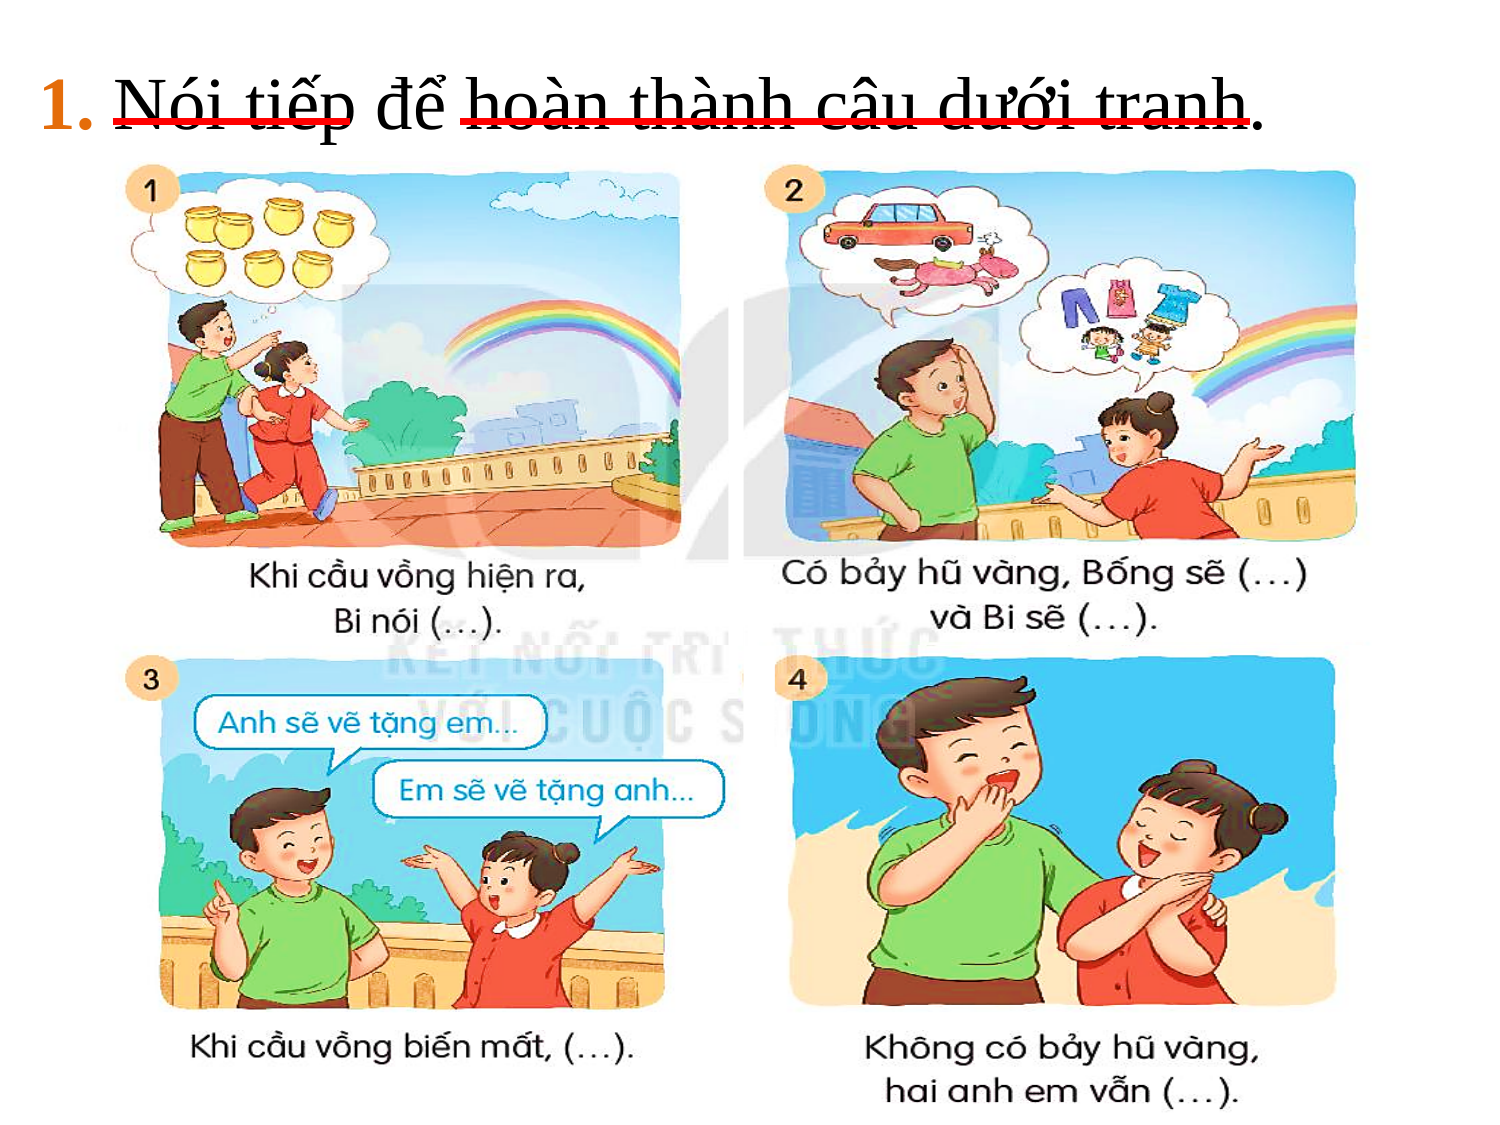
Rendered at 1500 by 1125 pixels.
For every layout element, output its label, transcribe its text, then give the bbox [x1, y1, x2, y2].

picture [112, 161, 1388, 1125]
text_box 1. Nói tiếp để hoàn thành câu dưới tranh. [18, 0, 1294, 155]
